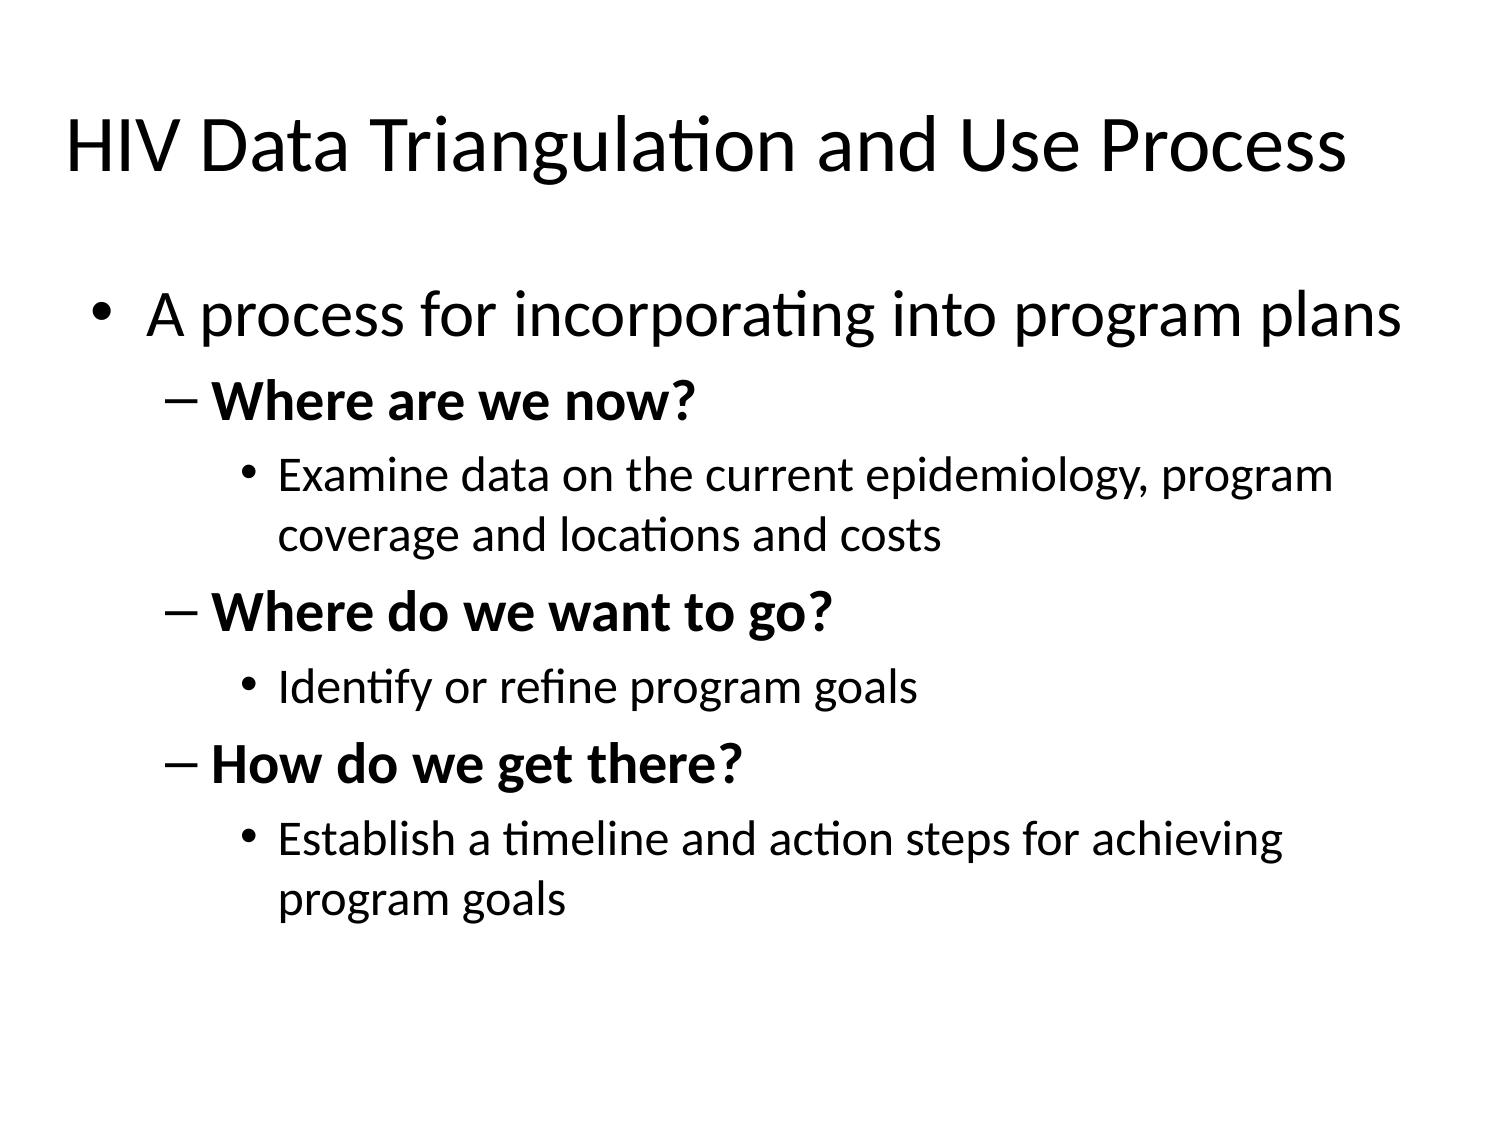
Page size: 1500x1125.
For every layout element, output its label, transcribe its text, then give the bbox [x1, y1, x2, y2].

title HIV Data Triangulation and Use Process [24, 45, 1425, 233]
list A process for incorporating into program plans Where are we now? Examine data on the current epidemiology, program coverage and locations and costs Where do we want to go? Identify or refine program goals How do we get there? Establish a timeline and action steps for achieving program goals [75, 262, 1425, 1005]
